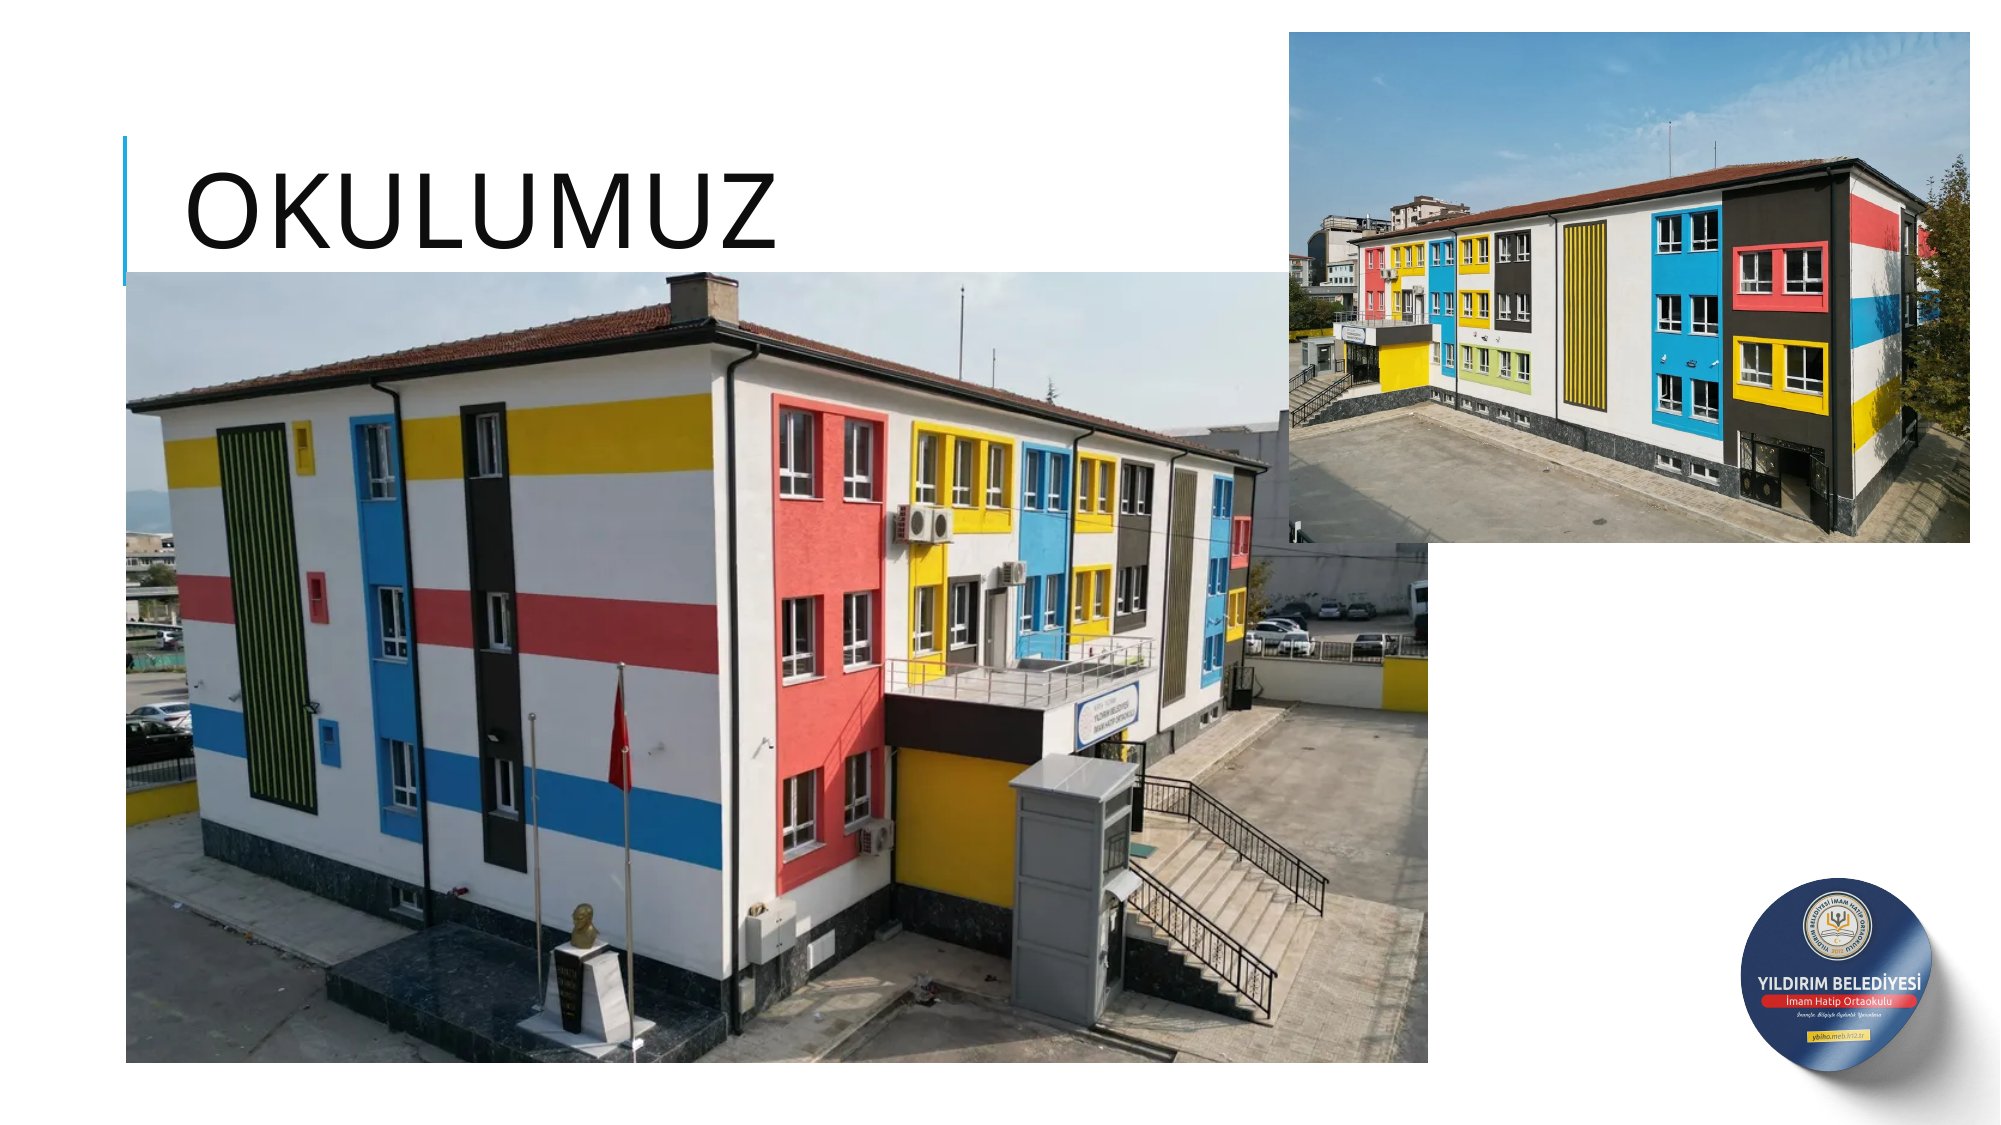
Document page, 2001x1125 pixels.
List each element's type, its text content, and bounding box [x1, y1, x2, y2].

picture [1731, 868, 2000, 1125]
picture [125, 272, 1429, 1064]
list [1288, 32, 1970, 544]
title OKULUMUZ [168, 96, 1282, 267]
